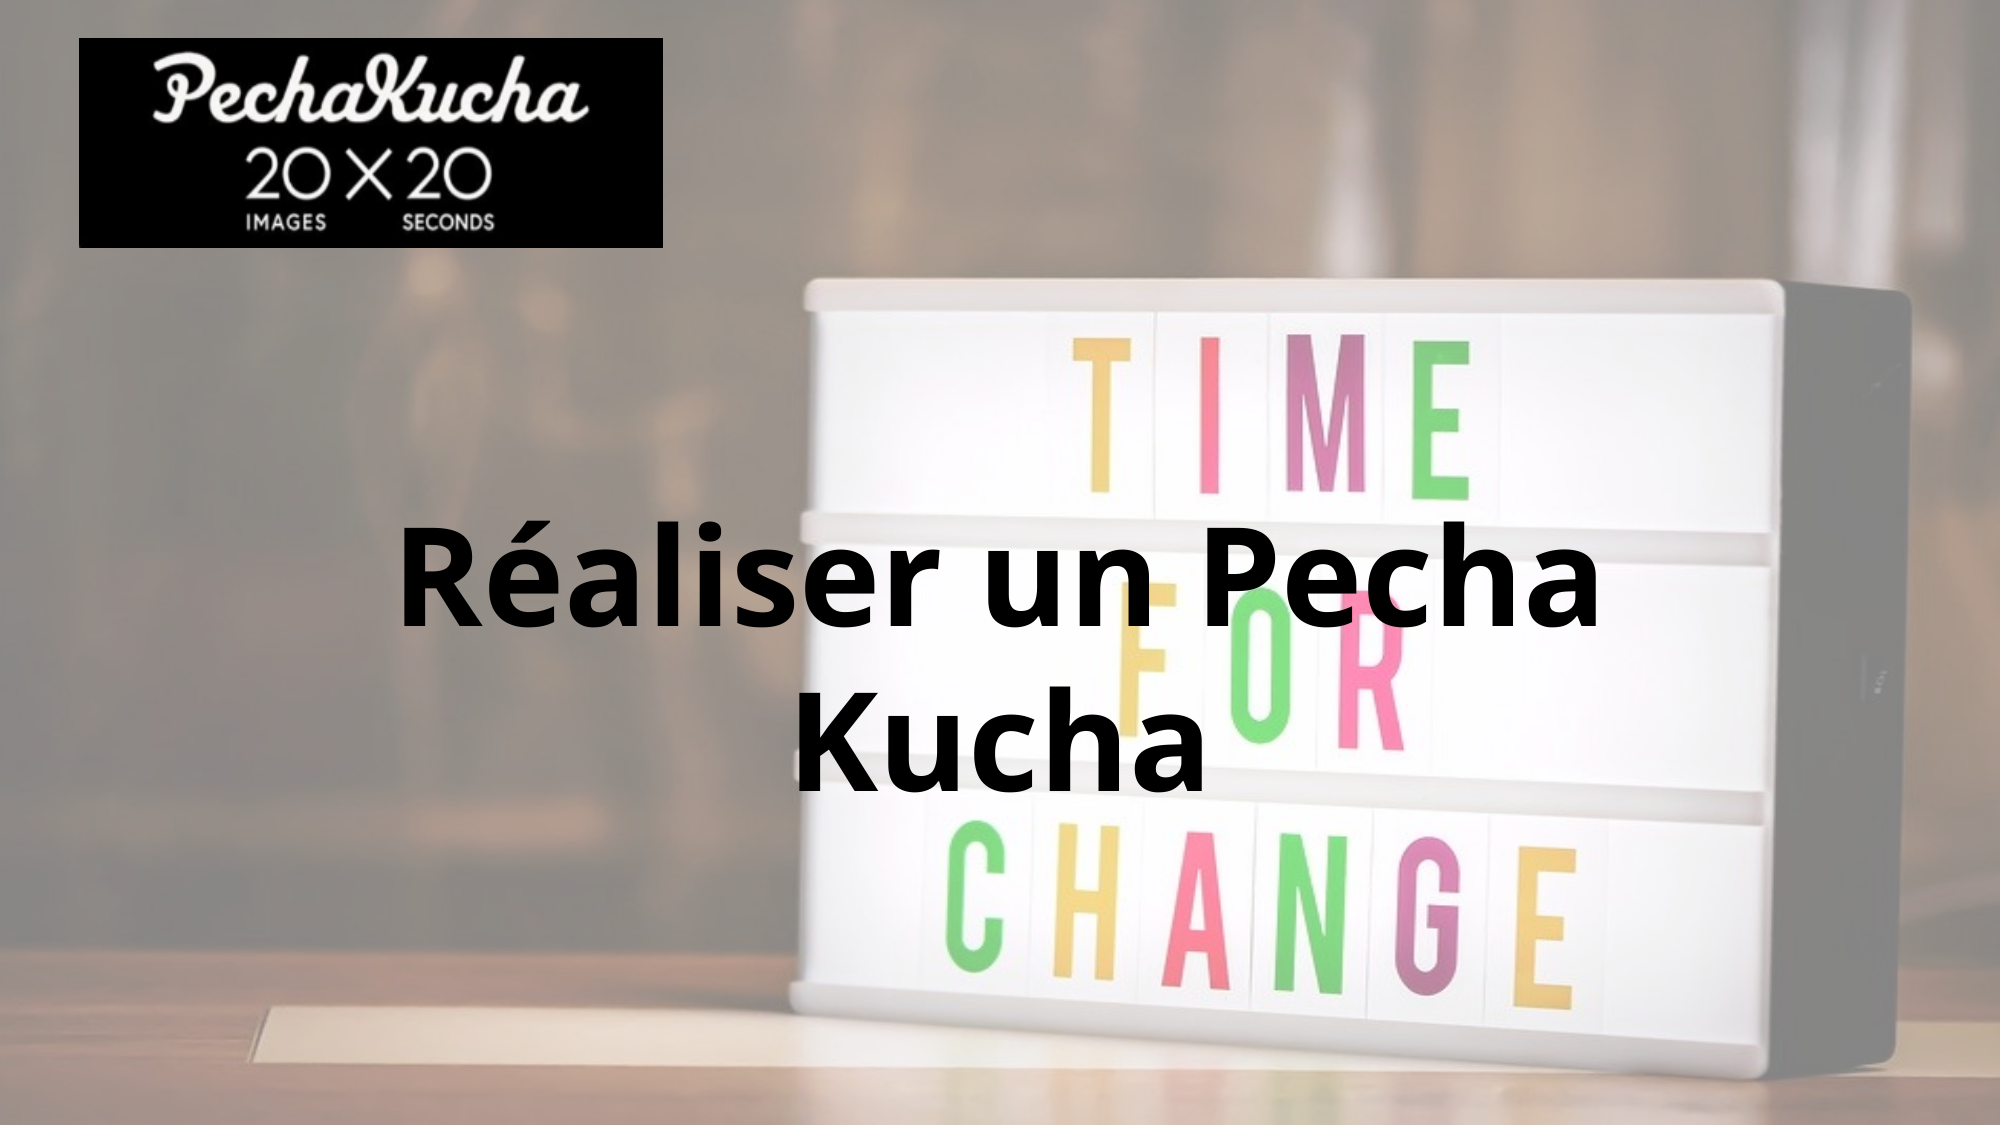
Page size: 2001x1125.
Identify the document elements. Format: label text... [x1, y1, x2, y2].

picture [79, 38, 663, 248]
text_box Réaliser un Pecha Kucha [298, 481, 1701, 826]
